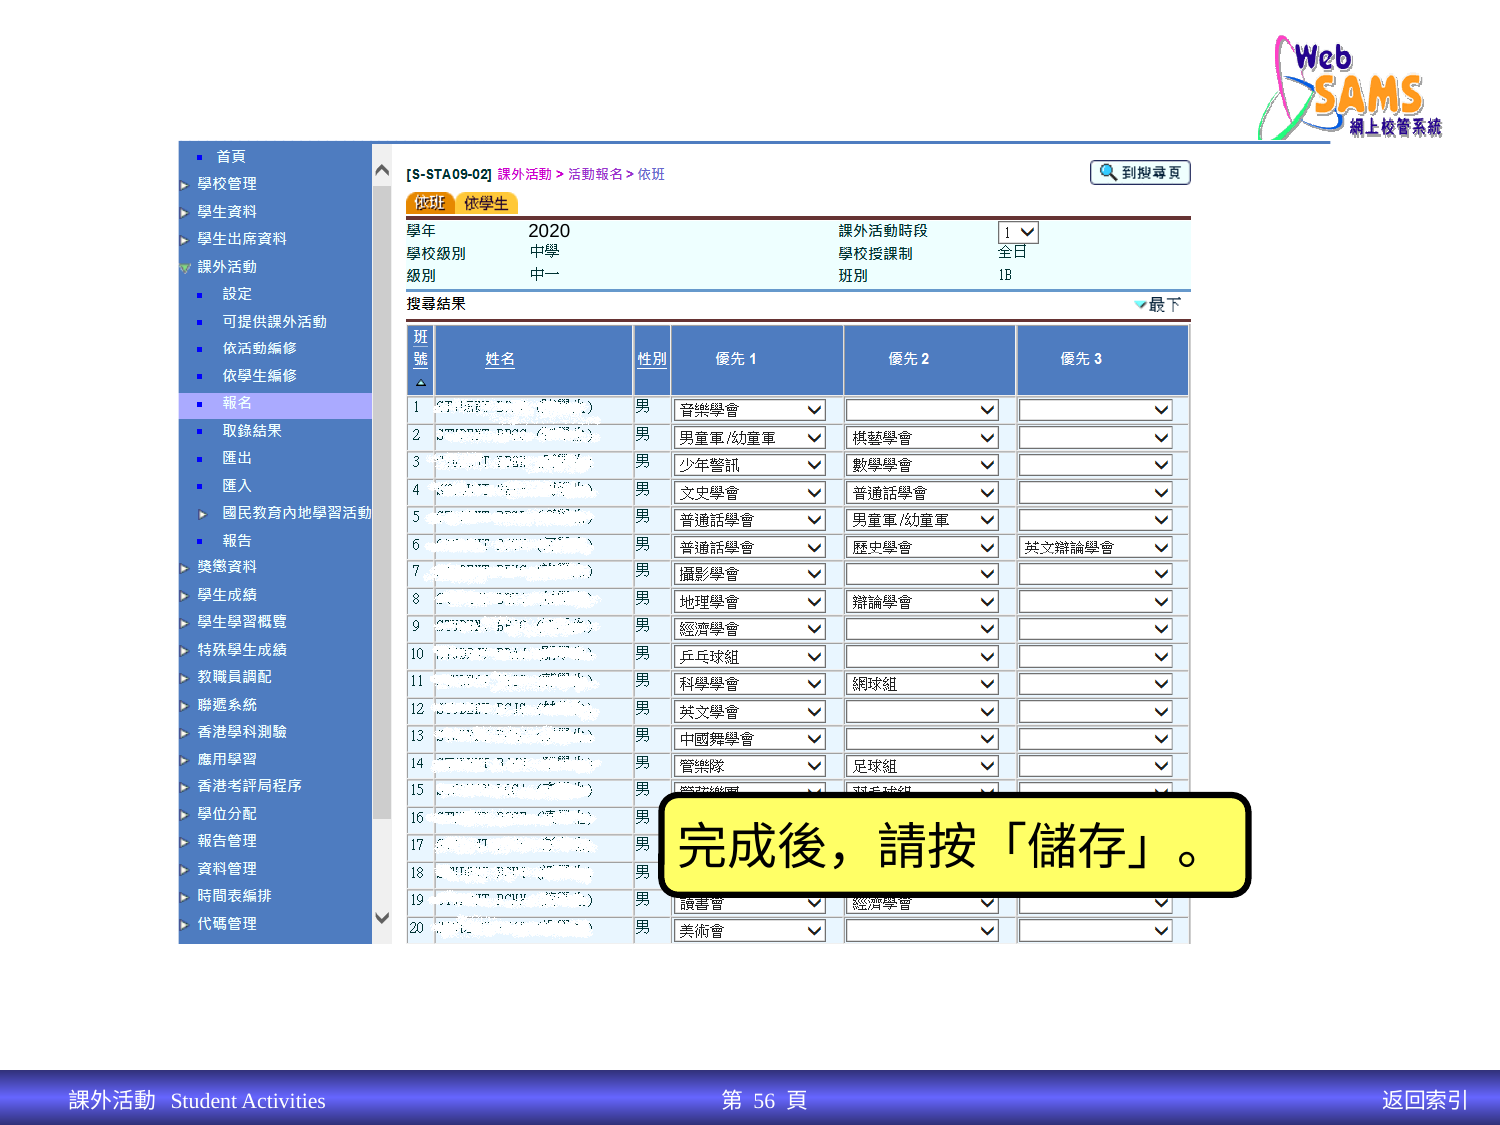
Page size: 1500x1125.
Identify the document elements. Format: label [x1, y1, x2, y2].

picture [178, 28, 1451, 944]
